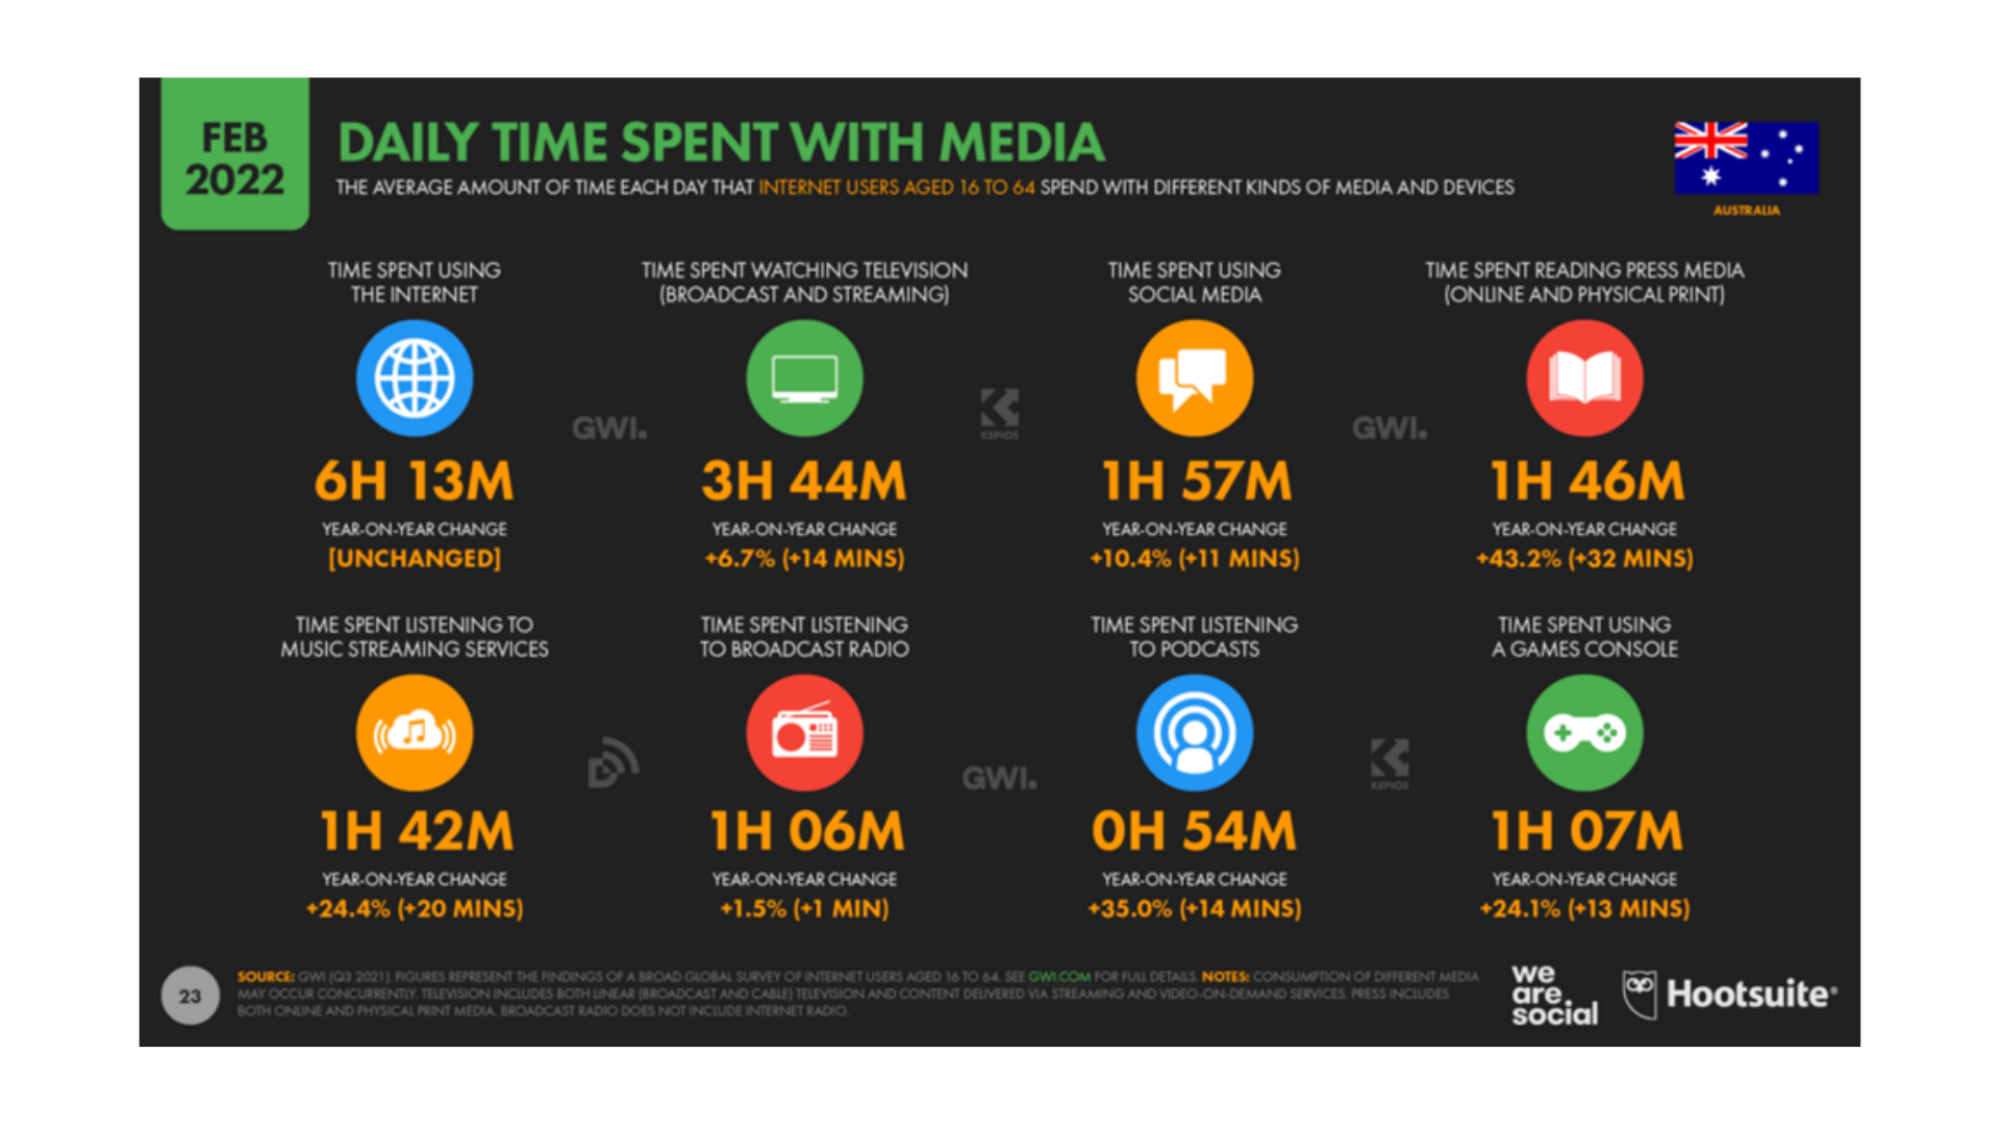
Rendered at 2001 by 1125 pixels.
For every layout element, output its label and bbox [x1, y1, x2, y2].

list [0, 0, 2000, 1125]
